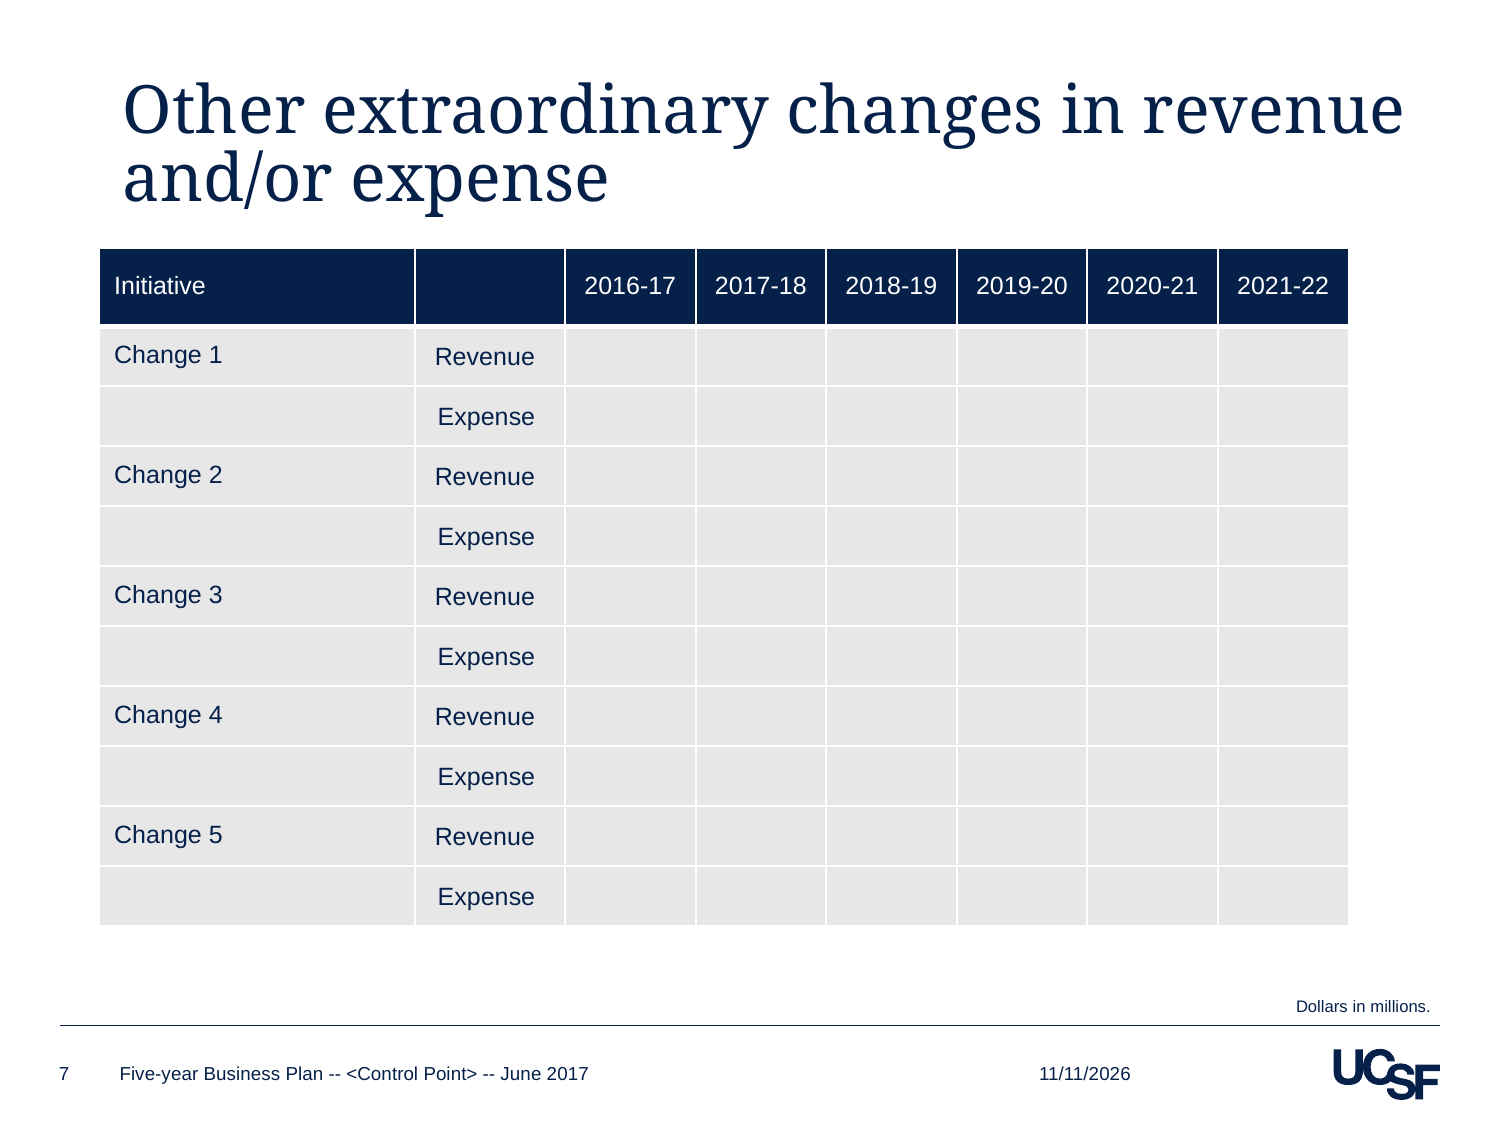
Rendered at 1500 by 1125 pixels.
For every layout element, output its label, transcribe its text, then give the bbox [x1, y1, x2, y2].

table_header 2017-18 [697, 249, 825, 324]
table_cell [566, 447, 695, 505]
text_box Dollars in millions. [1296, 998, 1500, 1017]
table_cell [697, 567, 825, 625]
table_cell [1088, 567, 1217, 625]
table_header 2021-22 [1219, 249, 1348, 324]
table_cell [1219, 627, 1348, 685]
table_cell [1088, 627, 1217, 685]
table_cell Revenue [416, 447, 564, 505]
table_cell [827, 867, 956, 925]
table_cell [1219, 507, 1348, 565]
table_cell [1219, 807, 1348, 865]
table_cell [958, 747, 1086, 805]
table_cell [827, 627, 956, 685]
table_cell [566, 747, 695, 805]
table_cell [566, 329, 695, 385]
table_cell Revenue [416, 807, 564, 865]
table_cell [100, 507, 414, 565]
table_cell [697, 329, 825, 385]
table_cell [566, 507, 695, 565]
title Other extraordinary changes in revenue and/or expense [108, 71, 1434, 224]
table_header 2019-20 [958, 249, 1086, 324]
table_header 2018-19 [827, 249, 956, 324]
table_cell [1088, 507, 1217, 565]
table_cell Revenue [416, 329, 564, 385]
table_cell [1088, 687, 1217, 745]
table_cell [100, 867, 414, 925]
table_cell Revenue [416, 567, 564, 625]
table_cell Change 5 [100, 807, 414, 865]
table_cell [958, 387, 1086, 445]
table_cell [1088, 387, 1217, 445]
table_cell [566, 627, 695, 685]
table_cell [697, 627, 825, 685]
table_cell [1088, 867, 1217, 925]
table_cell [827, 507, 956, 565]
table_cell Expense [416, 507, 564, 565]
table_cell Revenue [416, 687, 564, 745]
table_cell [566, 567, 695, 625]
table_cell [697, 447, 825, 505]
table_cell [697, 867, 825, 925]
table_cell [697, 807, 825, 865]
table_cell [827, 807, 956, 865]
table_cell Change 3 [100, 567, 414, 625]
table_cell [1219, 567, 1348, 625]
table_cell [1219, 747, 1348, 805]
table_cell [1219, 329, 1348, 385]
table_cell [1088, 747, 1217, 805]
table_cell [827, 687, 956, 745]
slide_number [1039, 1058, 1192, 1084]
table_cell [697, 687, 825, 745]
table_cell Expense [416, 387, 564, 445]
table_cell [1219, 867, 1348, 925]
table_cell [827, 747, 956, 805]
table_cell Change 4 [100, 687, 414, 745]
table_cell [1088, 329, 1217, 385]
table_cell [1219, 447, 1348, 505]
table_cell Change 1 [100, 329, 414, 385]
table_cell [958, 867, 1086, 925]
table_cell [1088, 447, 1217, 505]
table_cell [958, 687, 1086, 745]
table_cell [697, 747, 825, 805]
table_cell [827, 387, 956, 445]
table_cell [697, 507, 825, 565]
table_cell Expense [416, 867, 564, 925]
table_cell [958, 807, 1086, 865]
table_cell [697, 387, 825, 445]
table_cell [1219, 687, 1348, 745]
table_header 2016-17 [566, 249, 695, 324]
table_cell [827, 567, 956, 625]
table_cell [1219, 387, 1348, 445]
table_cell [566, 387, 695, 445]
table_cell Change 2 [100, 447, 414, 505]
table_cell [1088, 807, 1217, 865]
table_cell [827, 329, 956, 385]
table_cell [566, 807, 695, 865]
table_cell [958, 447, 1086, 505]
table_header [416, 249, 564, 324]
table_cell [958, 567, 1086, 625]
table_cell [958, 507, 1086, 565]
table_cell [958, 627, 1086, 685]
slide_number 7 [58, 1058, 100, 1085]
table_cell [100, 627, 414, 685]
table_header Initiative [100, 249, 414, 324]
table_cell [566, 687, 695, 745]
table_cell Expense [416, 627, 564, 685]
footer Five-year Business Plan -- <Control Point> -- June 2017 [119, 1061, 827, 1084]
table_cell [100, 387, 414, 445]
table_cell [958, 329, 1086, 385]
table_cell [827, 447, 956, 505]
table_cell Expense [416, 747, 564, 805]
table_cell [566, 867, 695, 925]
table_header 2020-21 [1088, 249, 1217, 324]
table_cell [100, 747, 414, 805]
